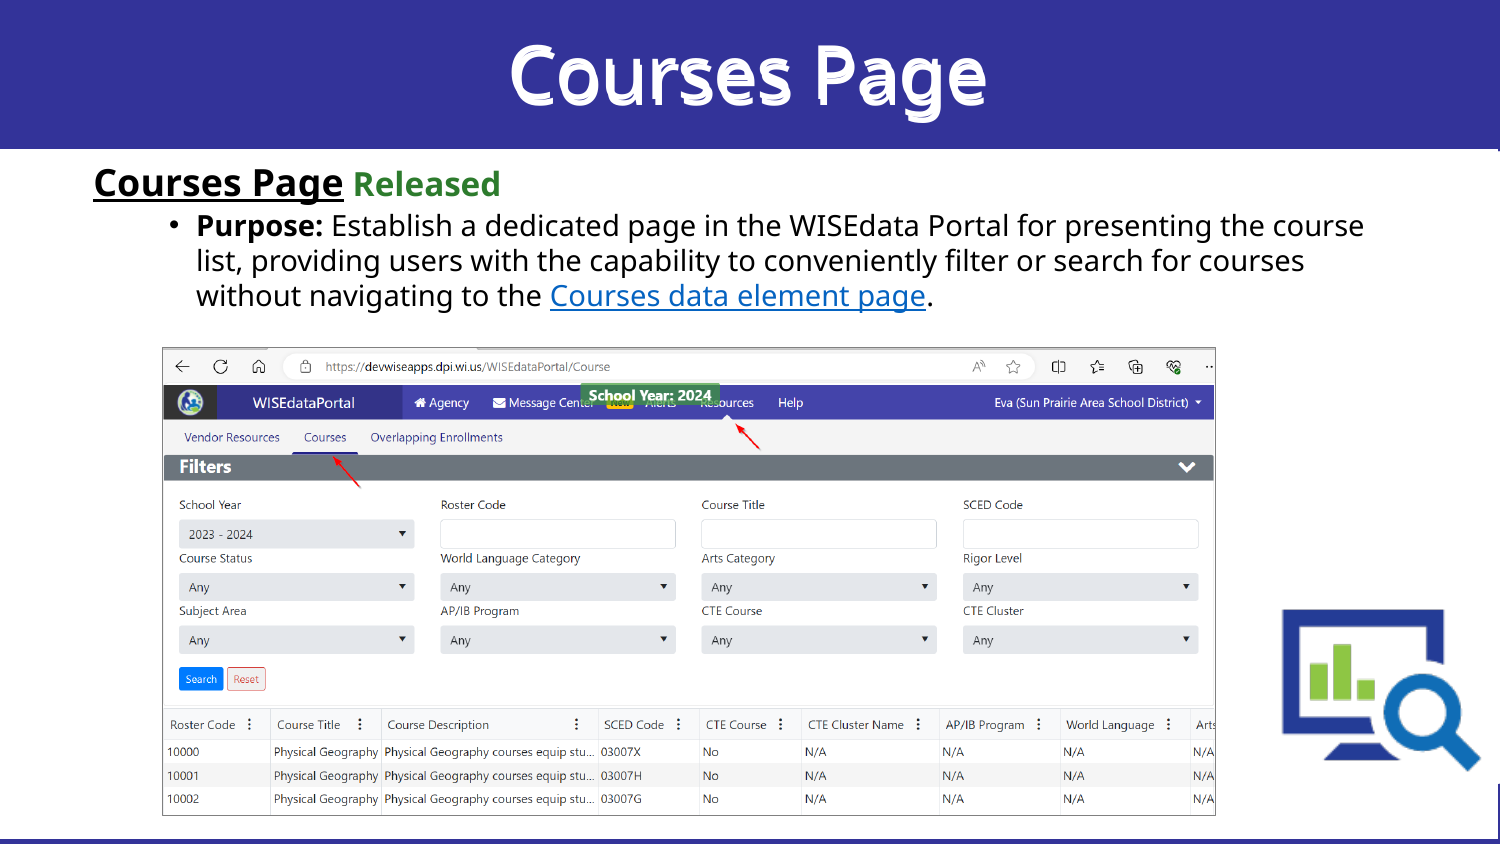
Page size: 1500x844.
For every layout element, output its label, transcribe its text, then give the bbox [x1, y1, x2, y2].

picture [0, 149, 1500, 844]
list Courses Page [0, 0, 1500, 152]
